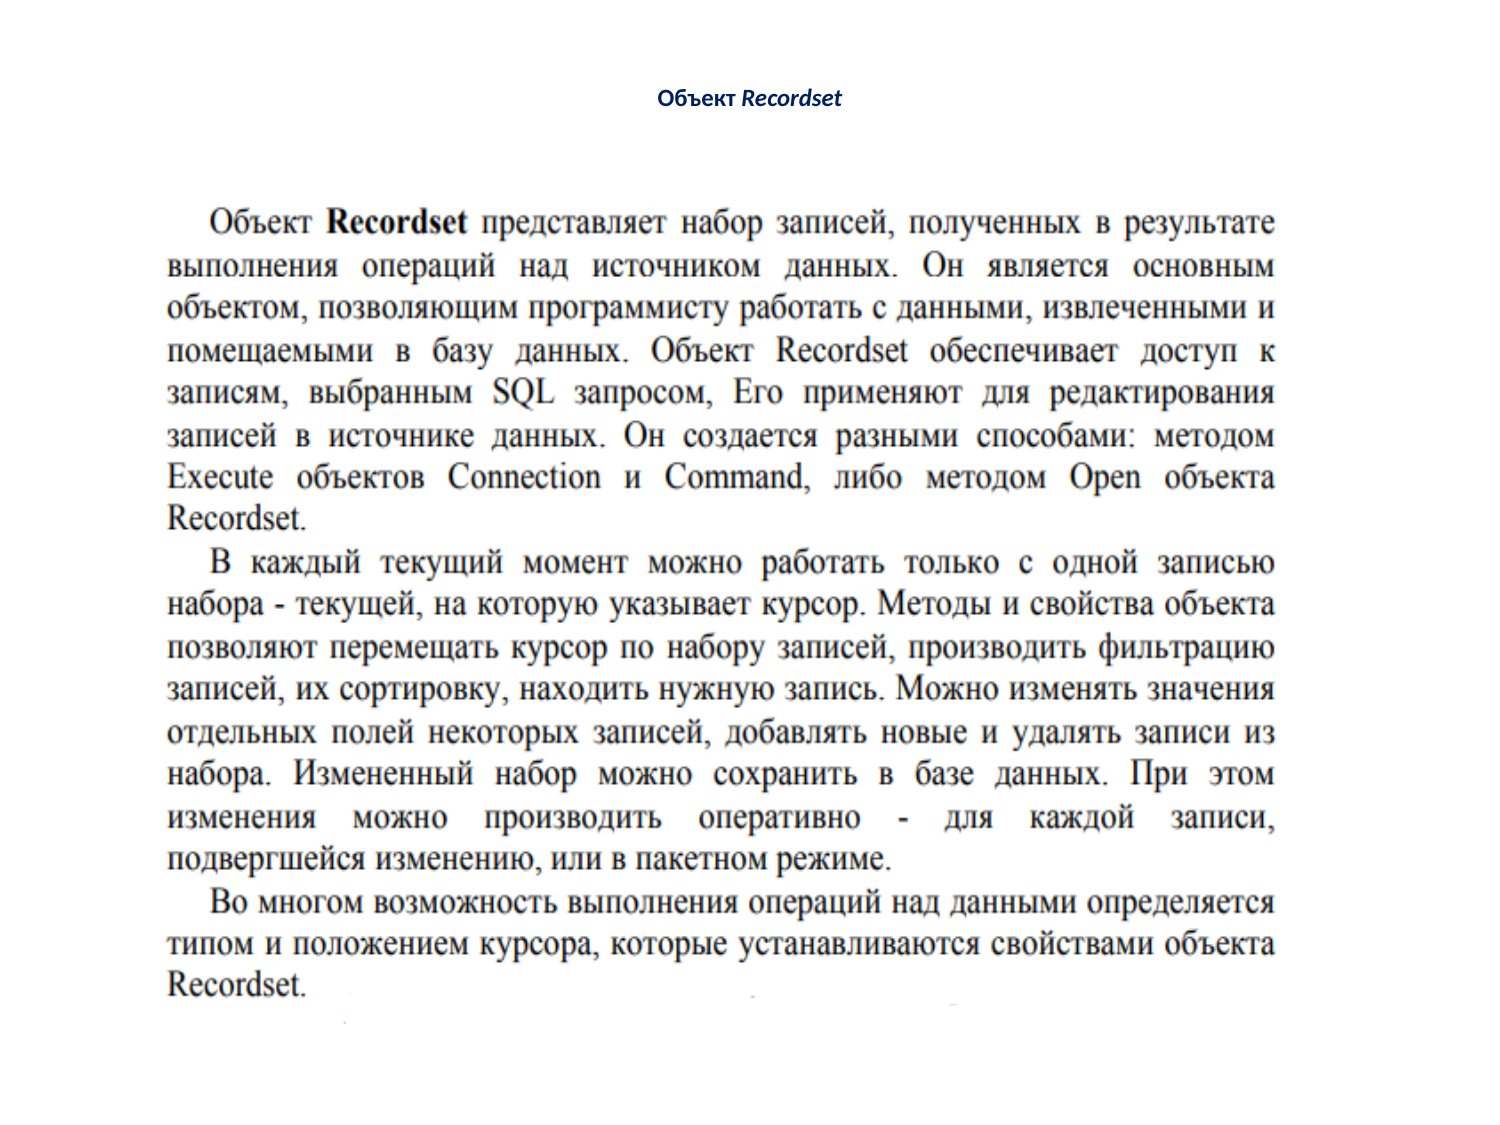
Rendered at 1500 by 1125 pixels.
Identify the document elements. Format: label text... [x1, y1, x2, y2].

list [147, 195, 1294, 1024]
title Объект Recordset [75, 45, 1425, 149]
